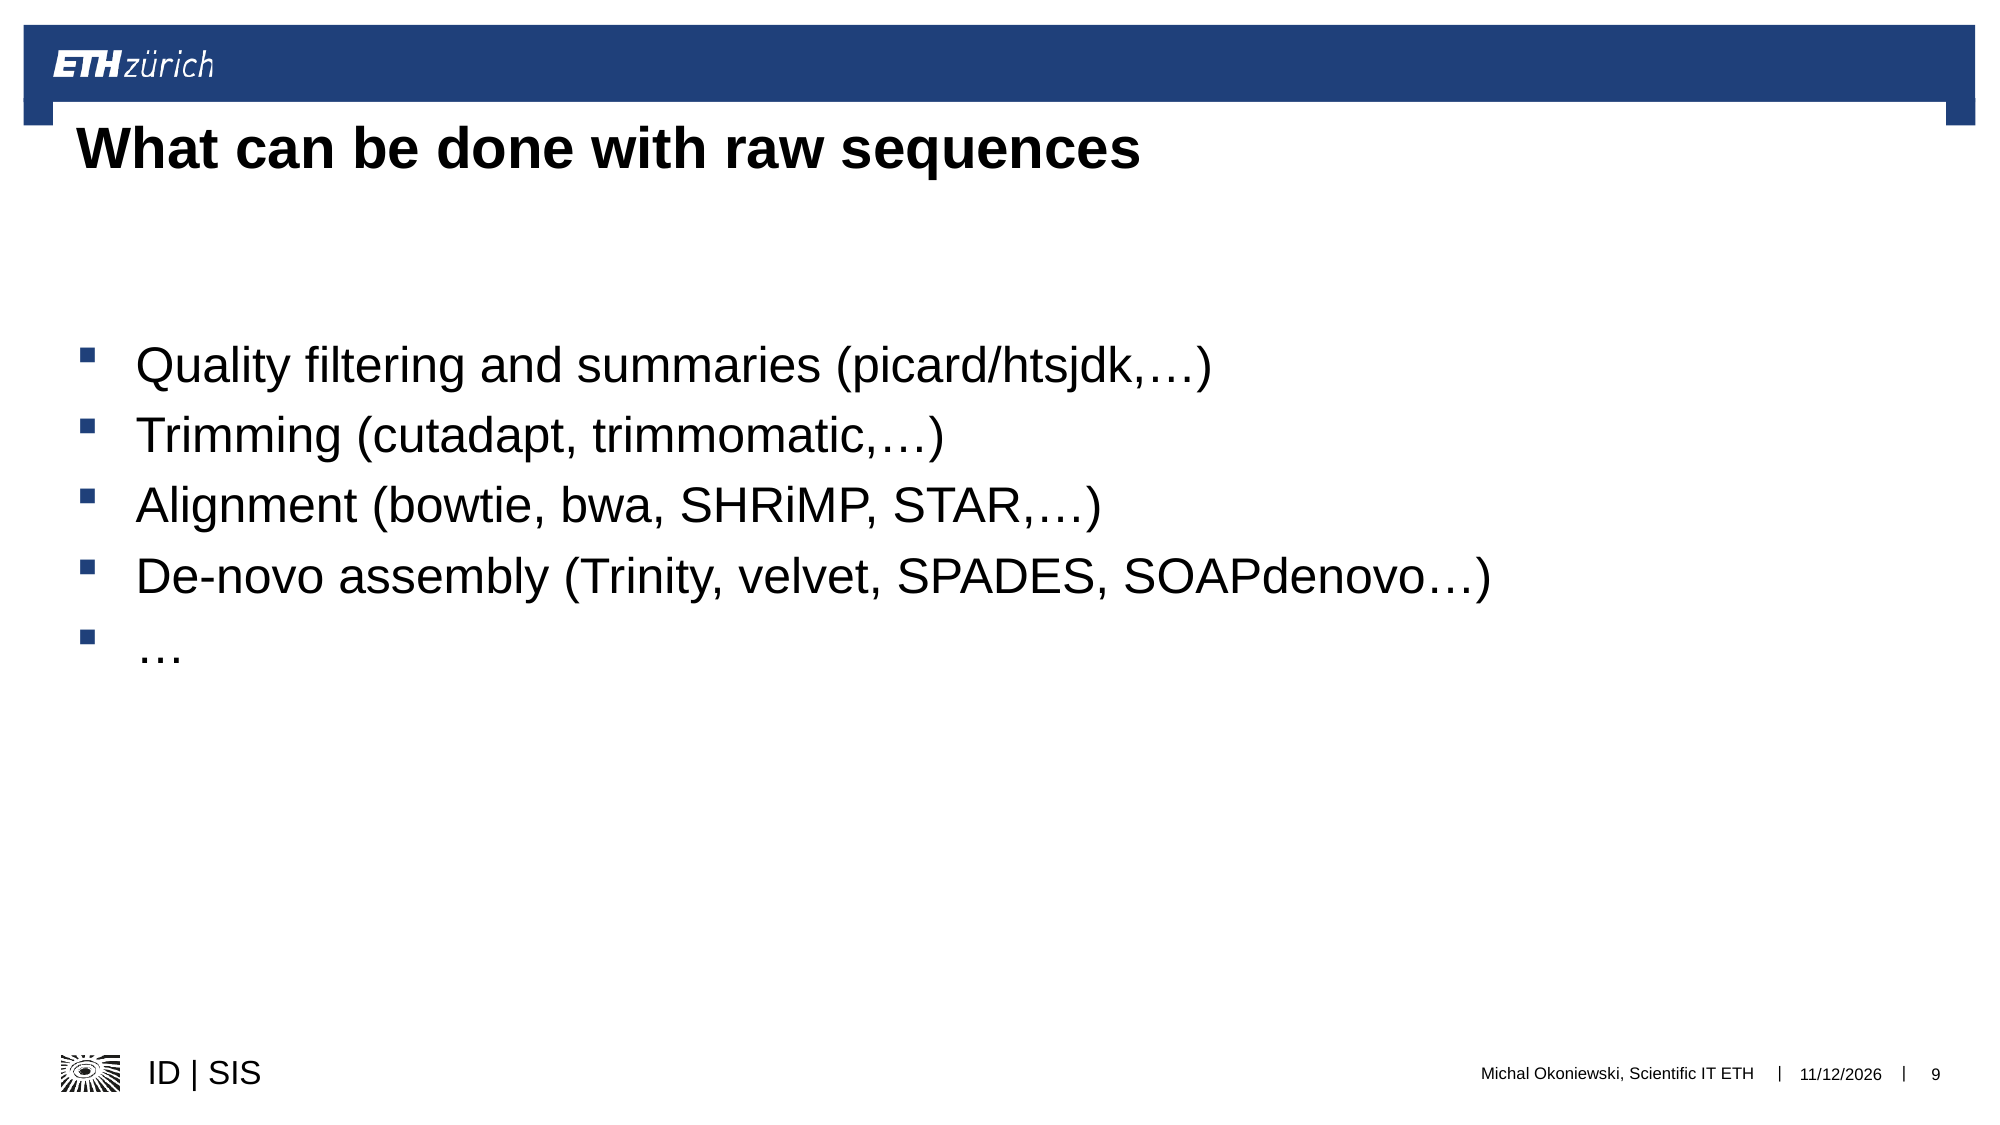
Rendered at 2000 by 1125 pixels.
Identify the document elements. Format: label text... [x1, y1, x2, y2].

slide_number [1790, 1034, 1892, 1112]
footer Michal Okoniewski, Scientific IT ETH [999, 1034, 1760, 1111]
slide_number 9 [1906, 1034, 1966, 1112]
picture [61, 1055, 120, 1092]
title What can be done with raw sequences [53, 101, 1946, 262]
list Quality filtering and summaries (picard/htsjdk,…) Trimming (cutadapt, trimmomatic,…) Alignment (bowtie, bwa, SHRiMP, STAR,…) De-novo assembly (Trinity, velvet, SPADES, SOAPdenovo…) … [53, 332, 1946, 1023]
